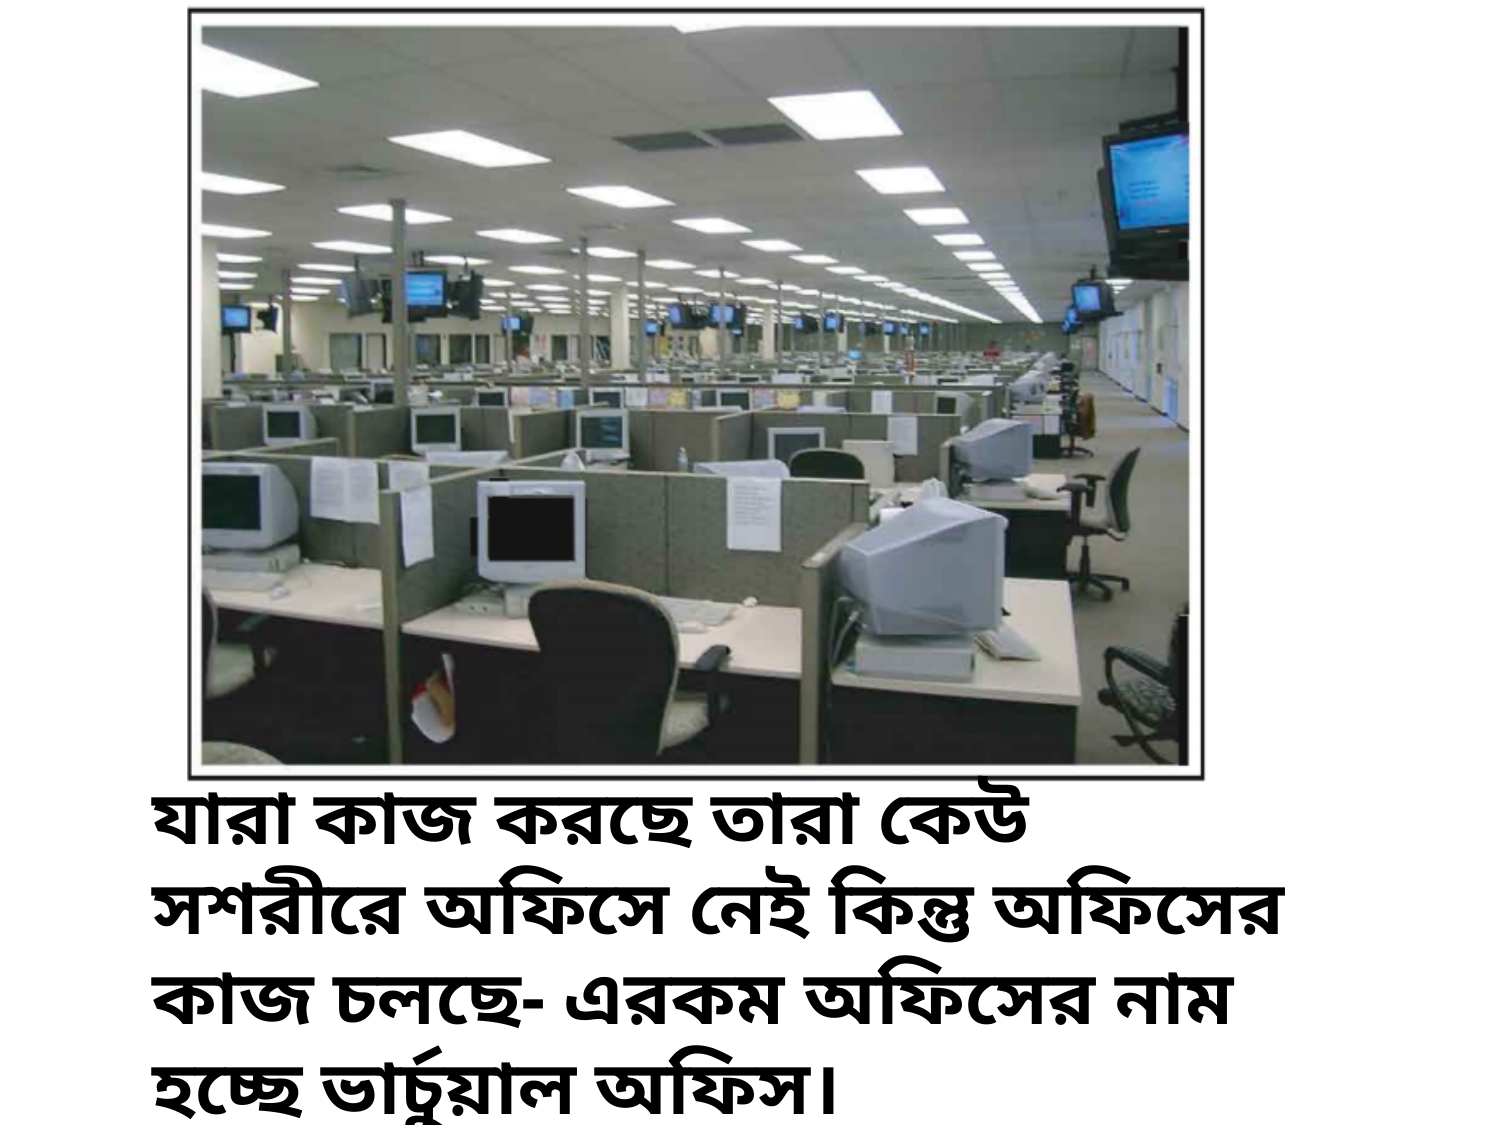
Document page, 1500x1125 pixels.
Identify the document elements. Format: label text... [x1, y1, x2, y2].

text_box যারা কাজ করছে তারা কেউ সশরীরে অফিসে নেই কিন্তু অফিসের কাজ চলছে- এরকম অফিসের নাম হচ্ছে ভার্চুয়াল অফিস। [137, 762, 1313, 1125]
picture [187, 0, 1213, 789]
